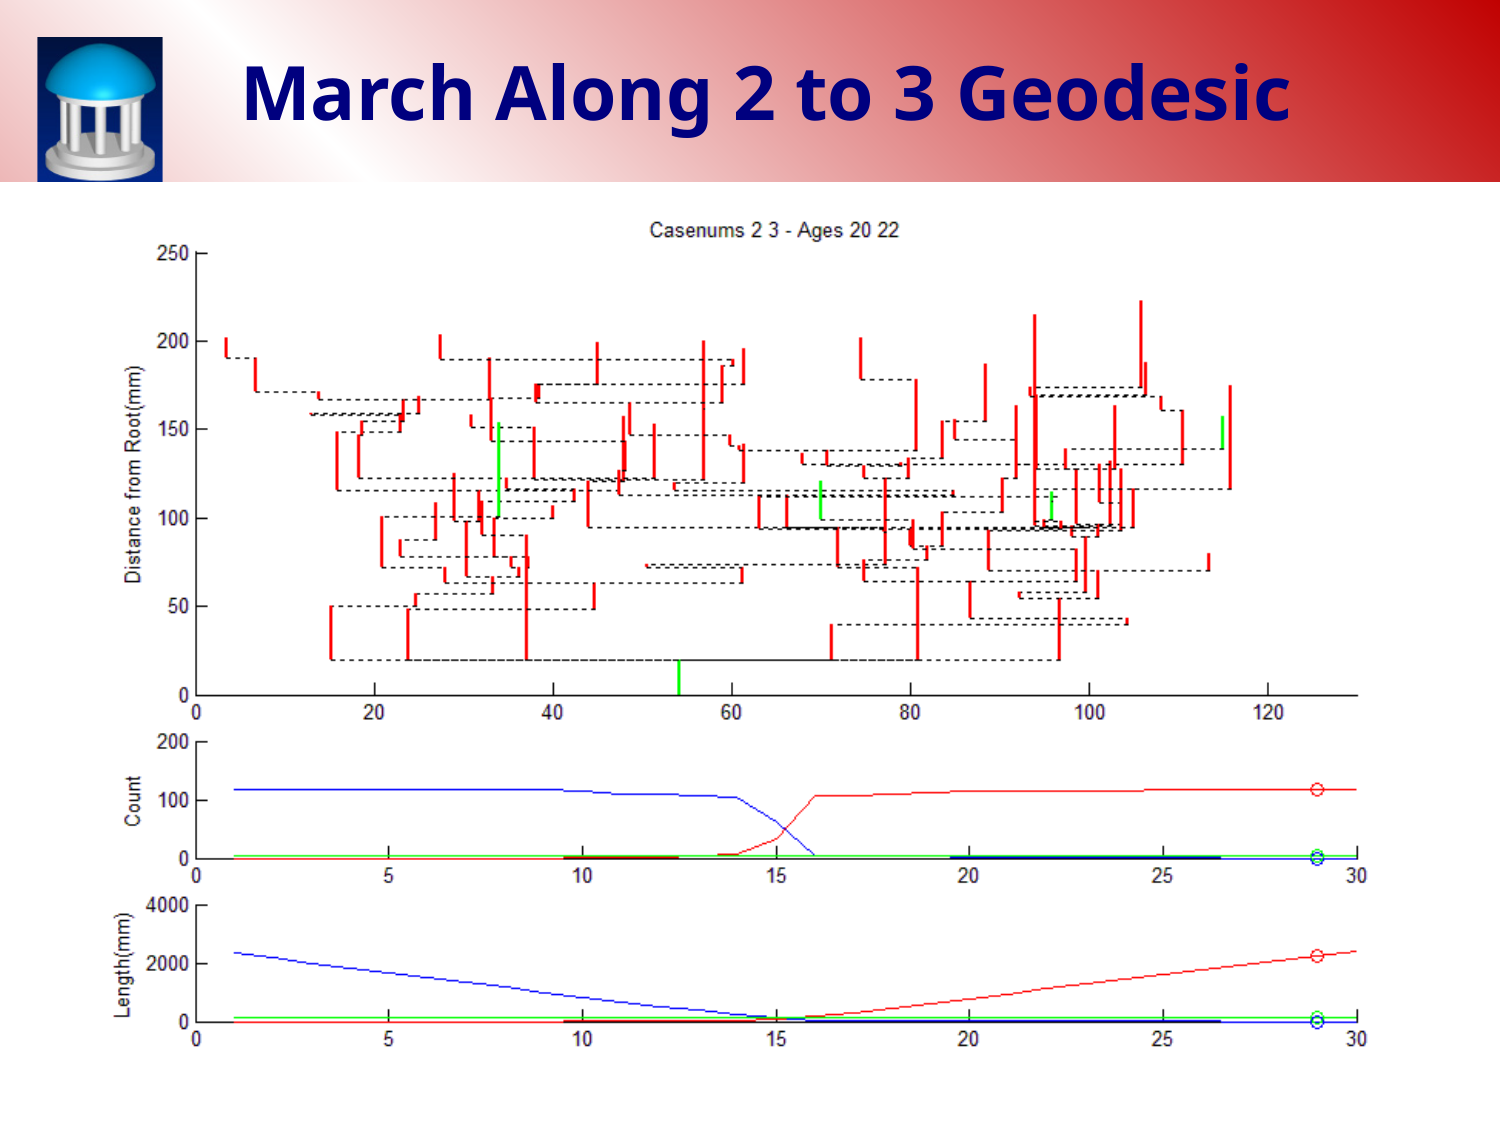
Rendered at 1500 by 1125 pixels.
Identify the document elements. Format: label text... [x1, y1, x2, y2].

title March Along 2 to 3 Geodesic [224, 24, 1438, 156]
picture [0, 182, 1500, 1125]
